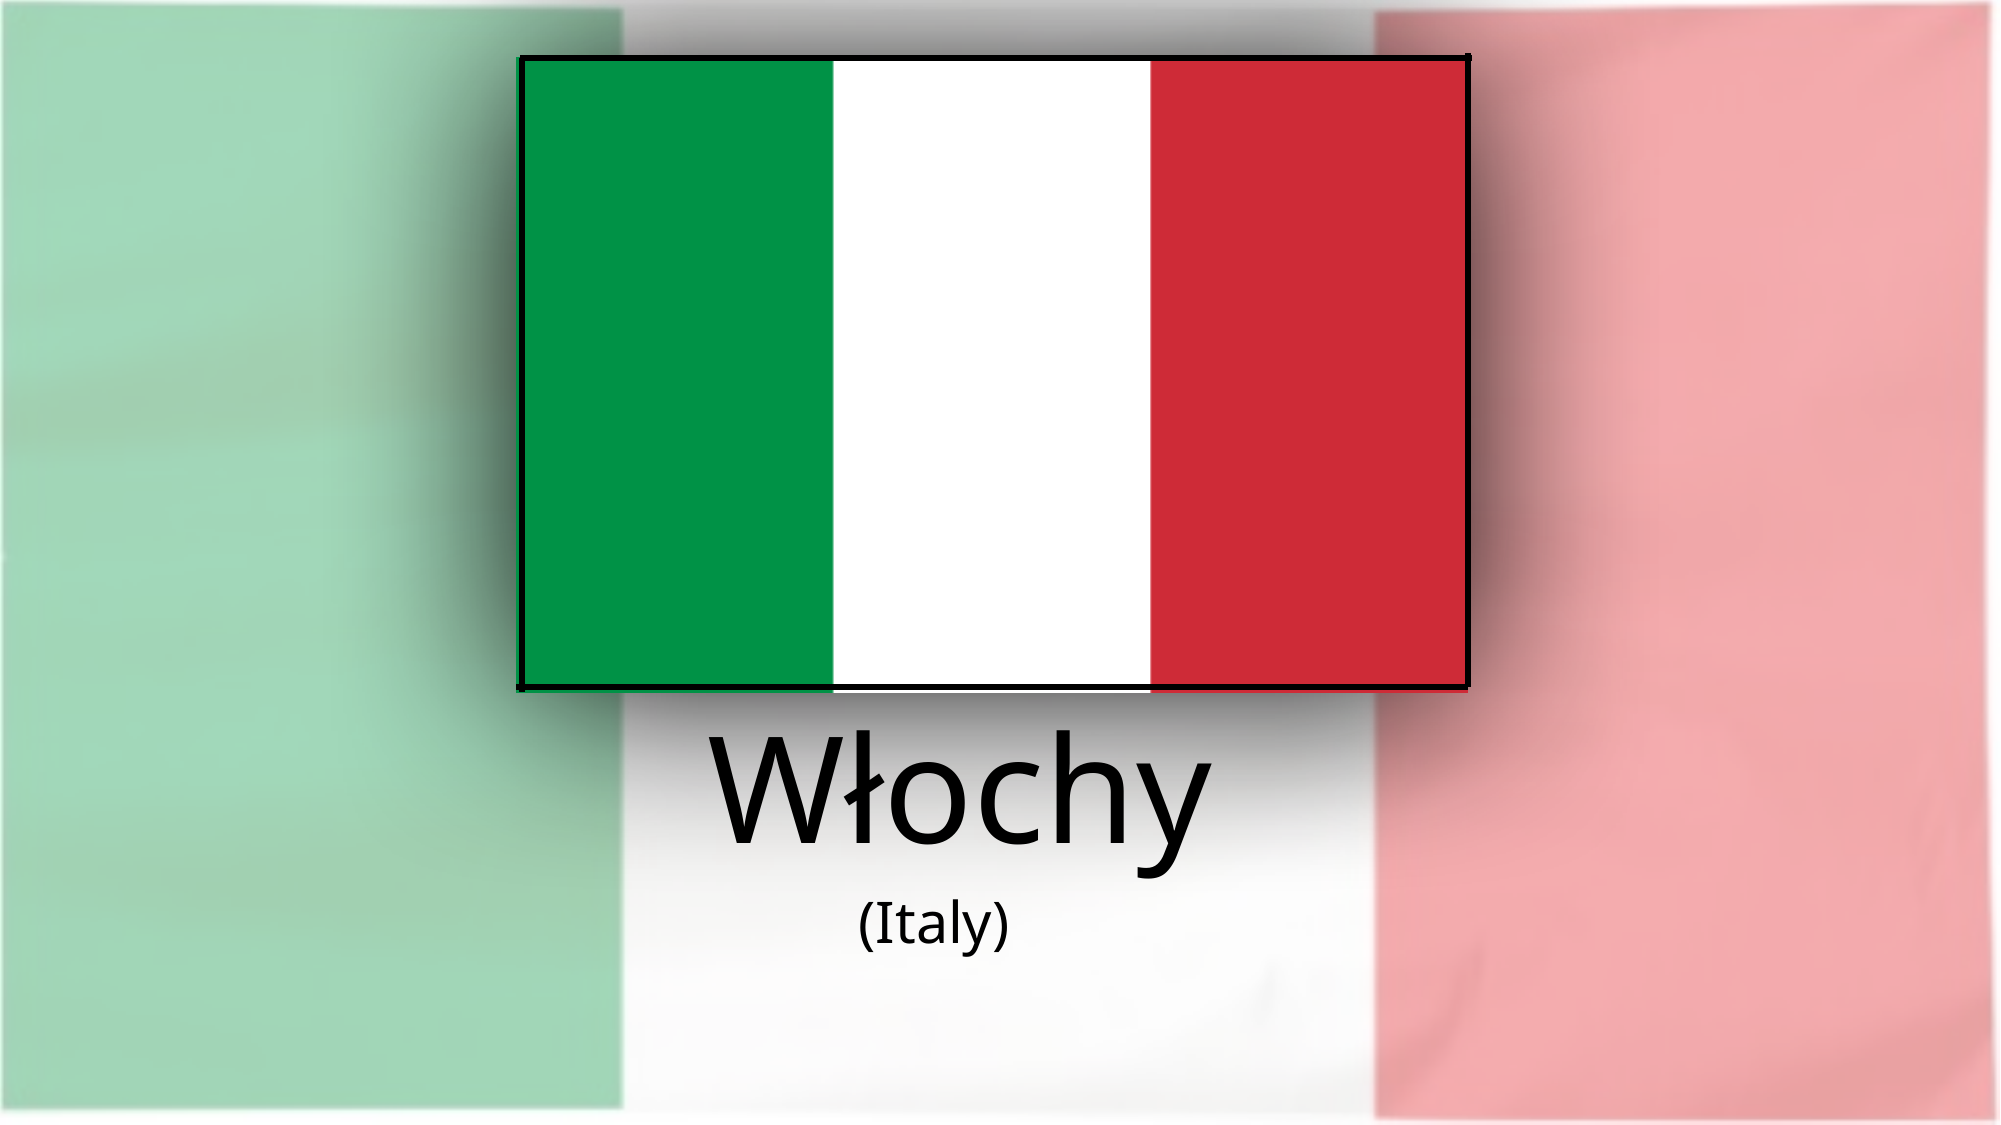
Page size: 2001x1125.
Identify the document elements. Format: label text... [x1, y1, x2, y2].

subtitle Włochy (Italy) [131, 707, 1750, 965]
picture [516, 57, 521, 686]
picture [522, 688, 1468, 693]
picture [522, 59, 1467, 686]
